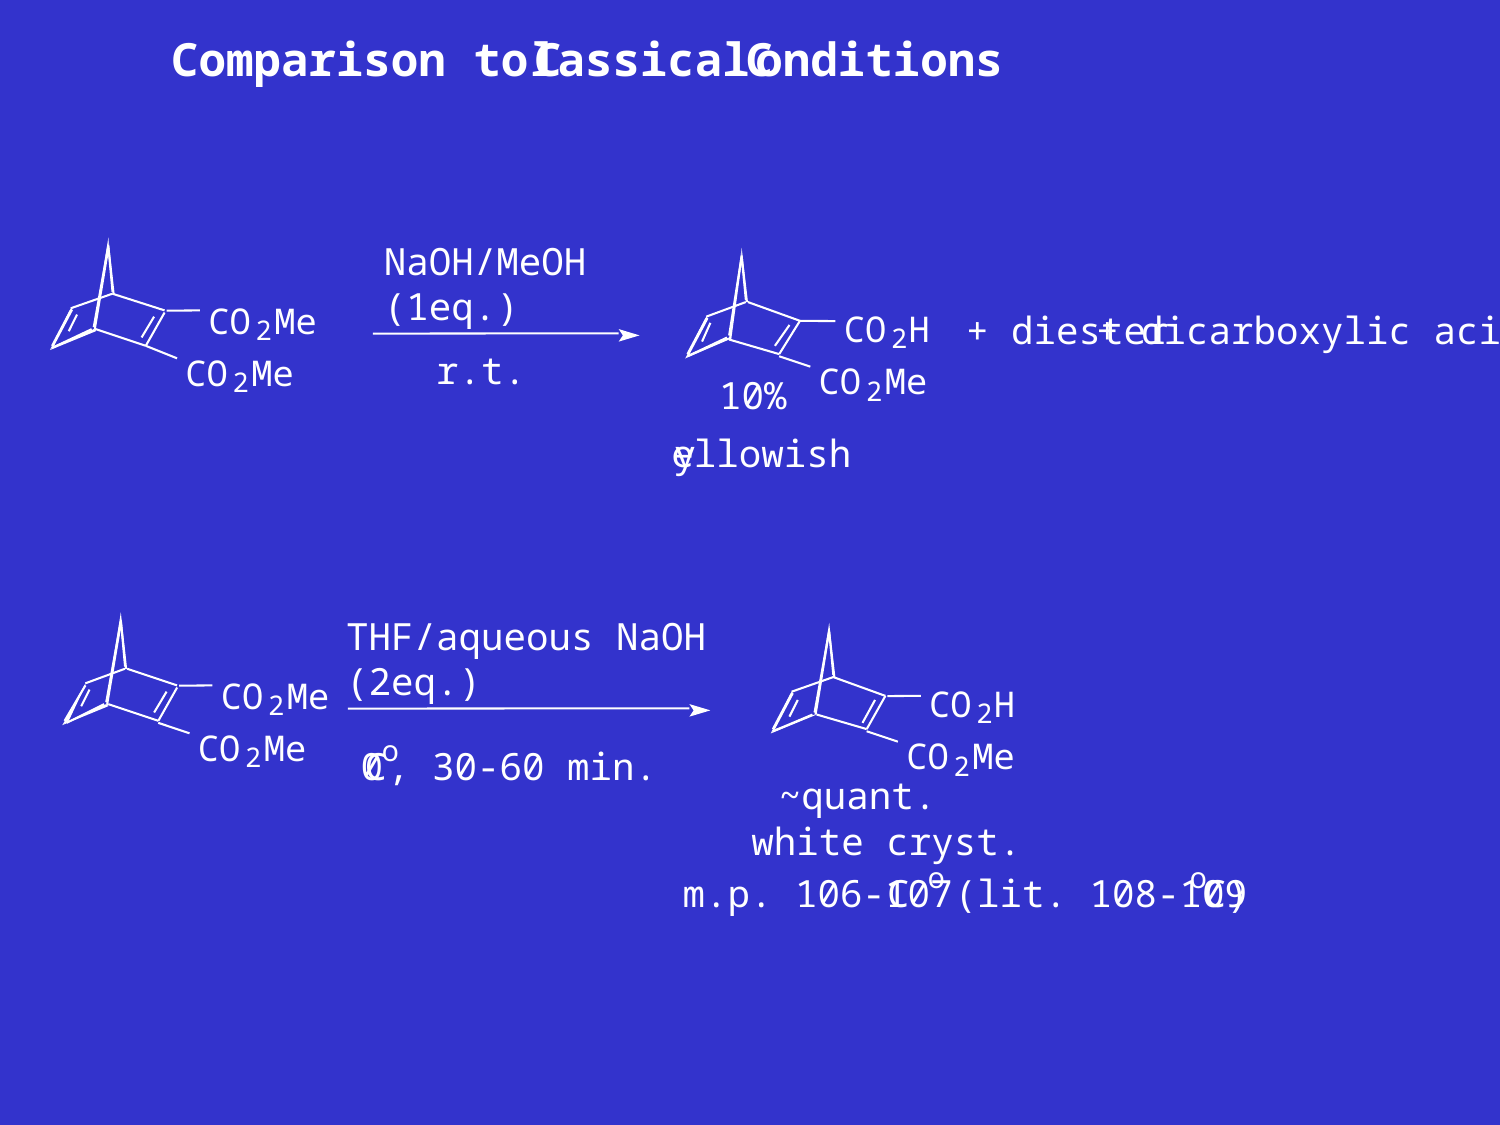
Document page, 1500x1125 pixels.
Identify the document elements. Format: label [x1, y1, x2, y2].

text_box [62, 612, 1249, 915]
text_box [171, 30, 1003, 86]
text_box [49, 174, 1500, 476]
